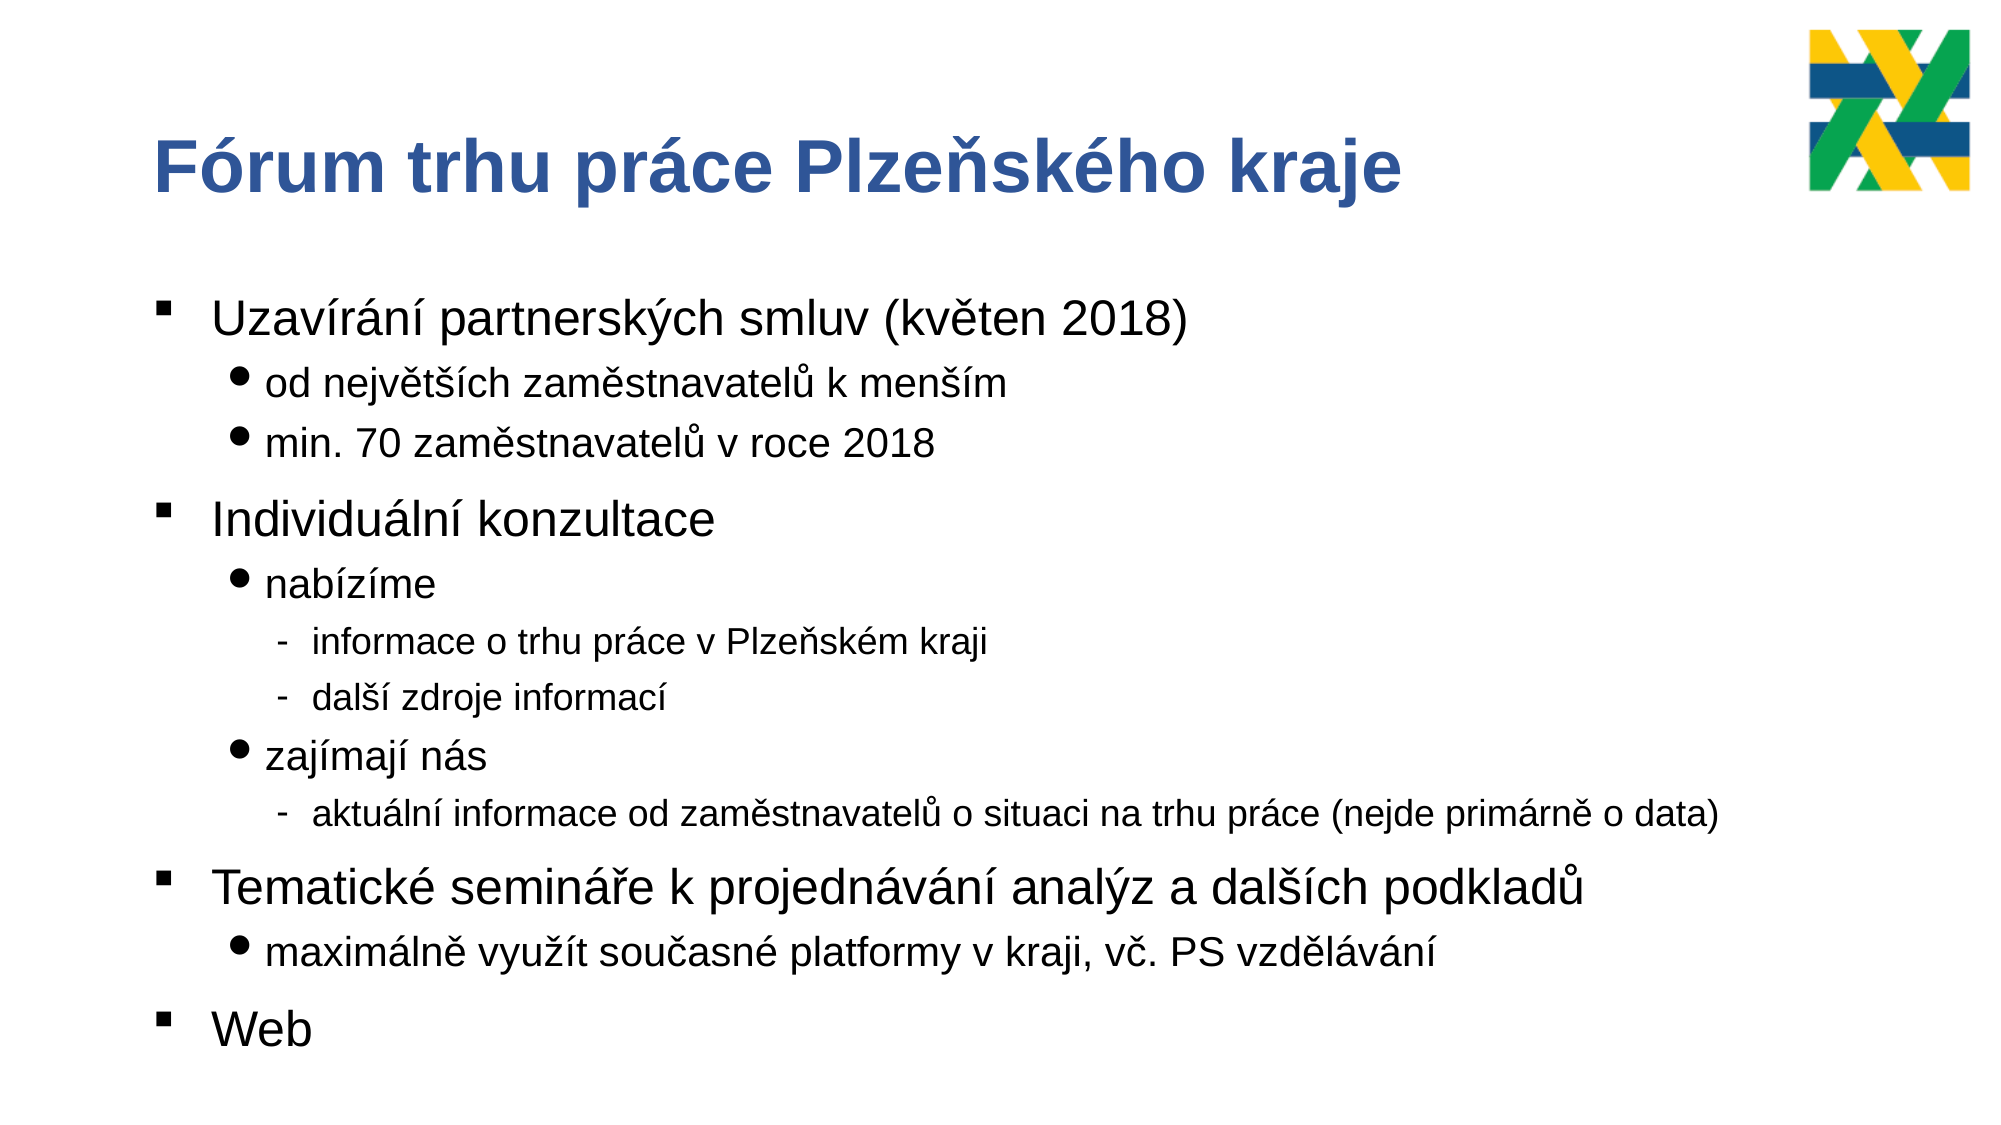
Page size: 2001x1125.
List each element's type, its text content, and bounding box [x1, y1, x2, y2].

picture [1805, 26, 1976, 194]
title Fórum trhu práce Plzeňského kraje [138, 60, 1864, 278]
list Uzavírání partnerských smluv (květen 2018) od největších zaměstnavatelů k menším min. 70 zaměstnavatelů v roce 2018 Individuální konzultace nabízíme informace o trhu práce v Plzeňském kraji další zdroje informací zajímají nás aktuální informace od zaměstnavatelů o situaci na trhu práce (nejde primárně o data) Tematické semináře k projednávání analýz a dalších podkladů maximálně využít současné platformy v kraji, vč. PS vzdělávání Web [137, 277, 1863, 1125]
